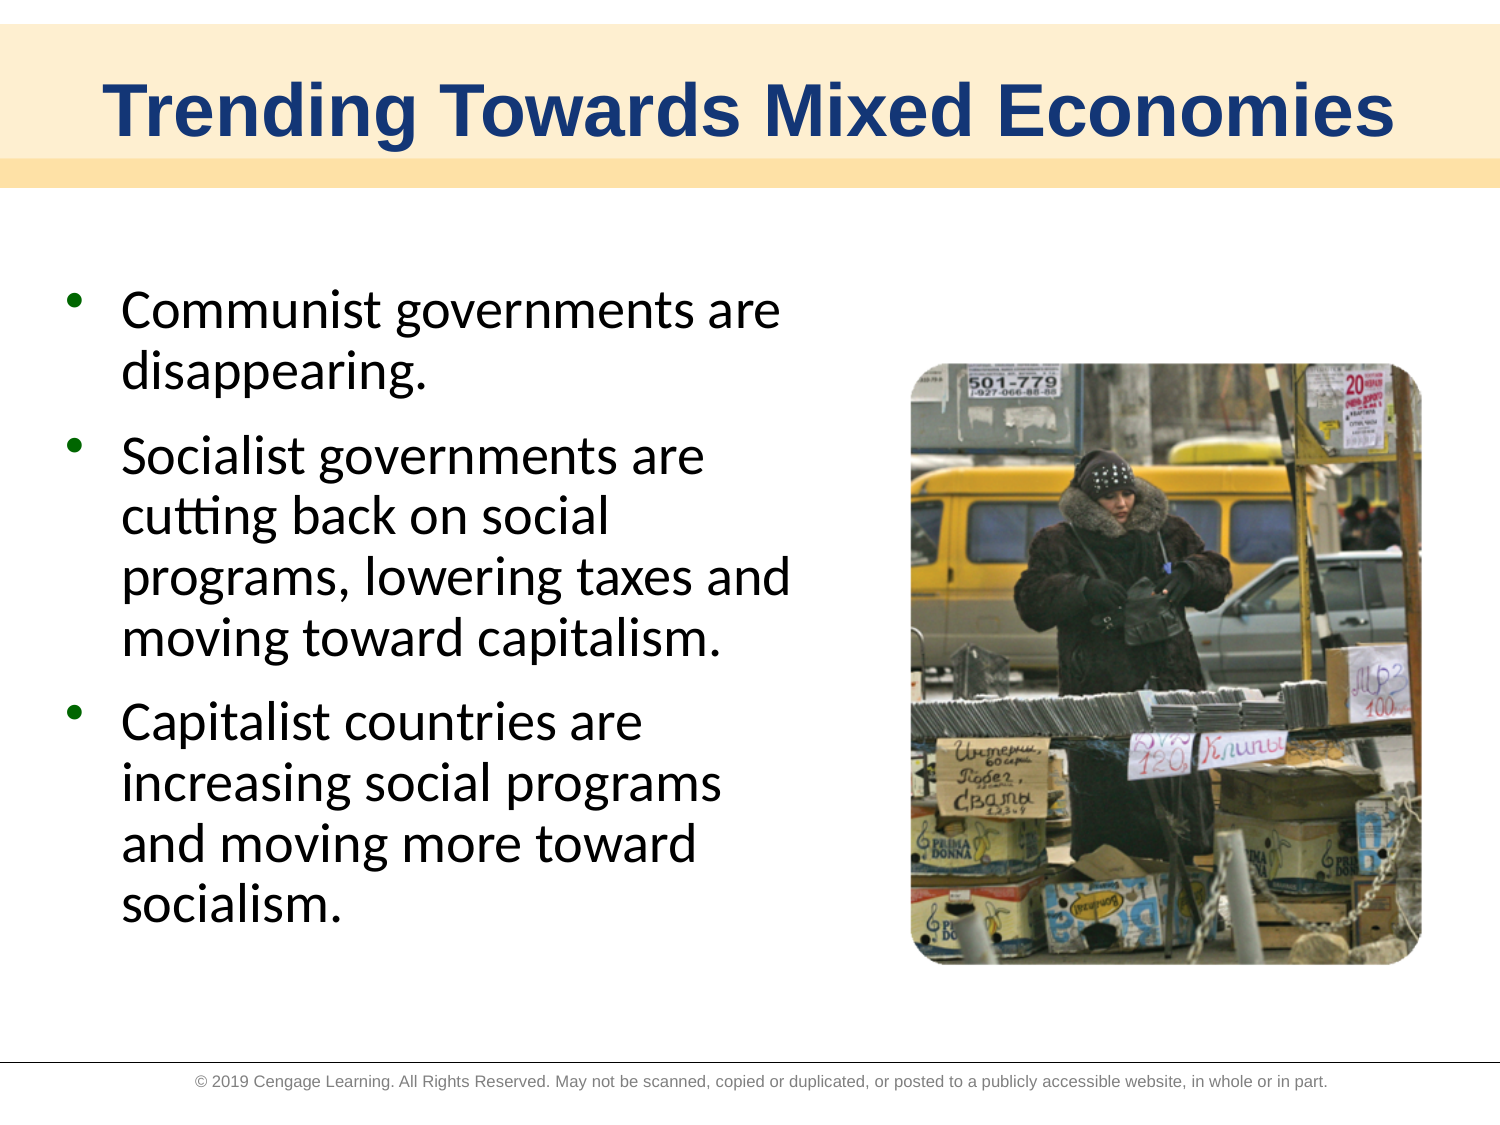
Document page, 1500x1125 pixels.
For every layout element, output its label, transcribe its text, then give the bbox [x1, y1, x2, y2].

picture [896, 362, 1449, 973]
text_box Communist governments are disappearing. Socialist governments are cutting back on social programs, lowering taxes and moving toward capitalism. Capitalist countries are increasing social programs and moving more toward socialism. [50, 272, 821, 943]
title Trending Towards Mixed Economies [74, 24, 1426, 188]
